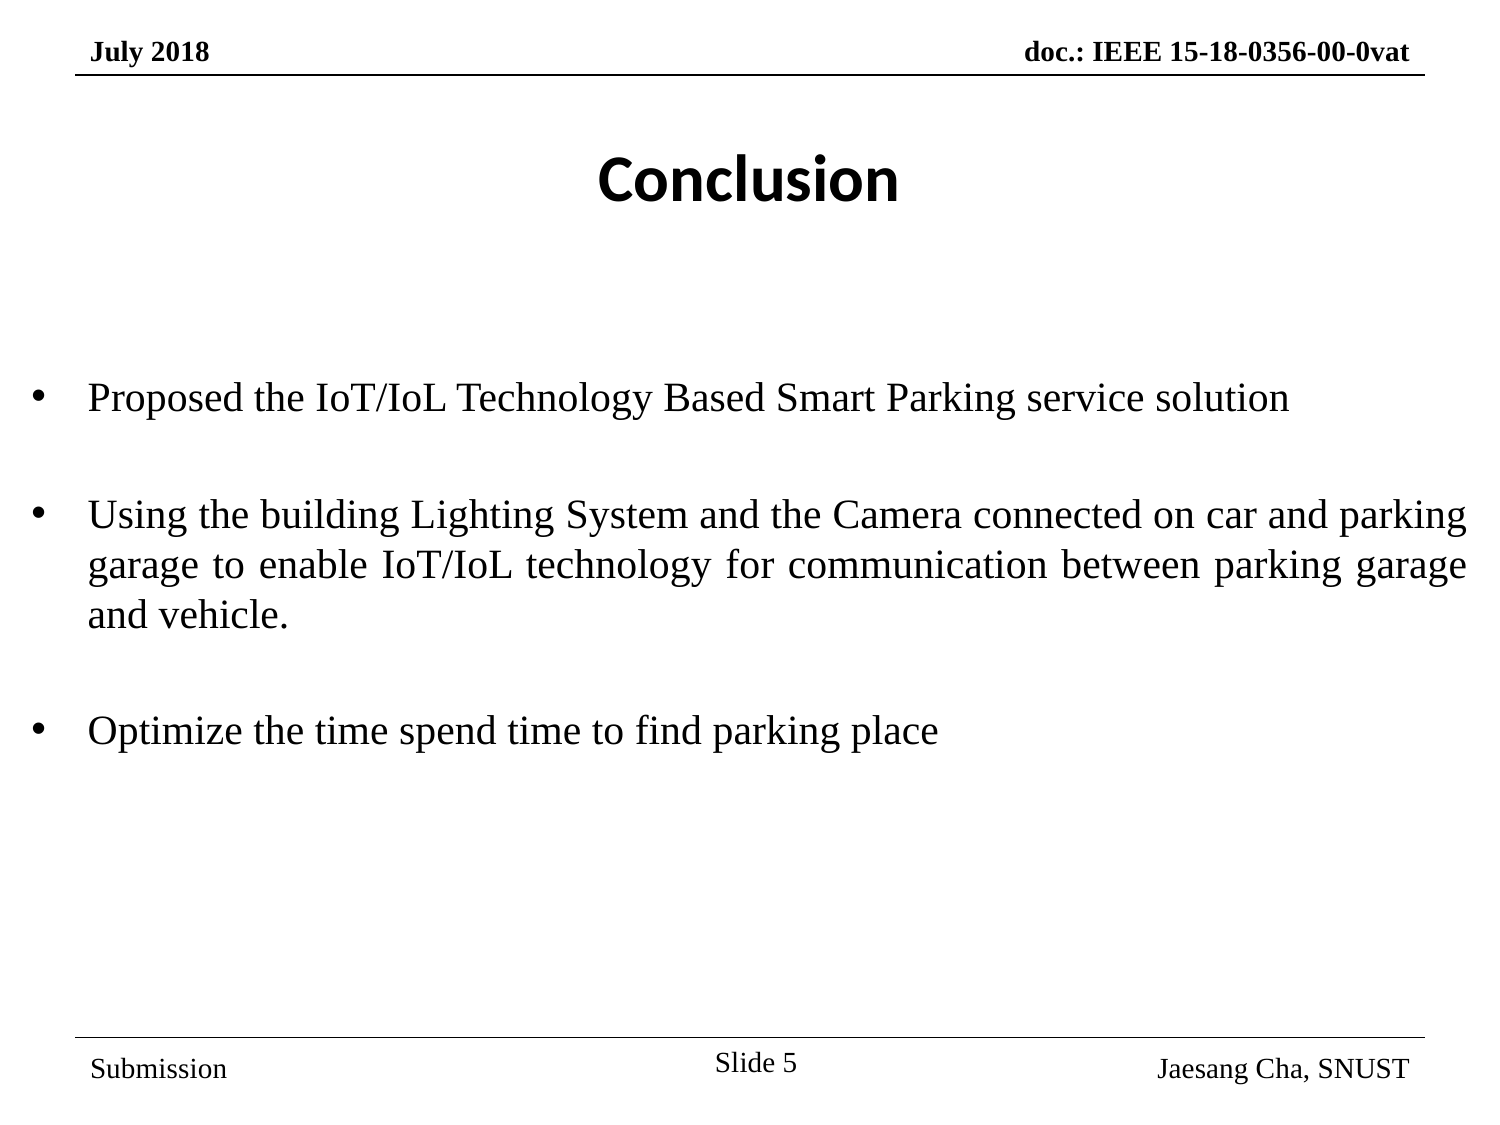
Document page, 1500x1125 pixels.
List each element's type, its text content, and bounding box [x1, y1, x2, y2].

text_box Slide 5 [700, 1035, 813, 1086]
text_box Conclusion [74, 125, 1425, 225]
text_box Proposed the IoT/IoL Technology Based Smart Parking service solution Using the building Lighting System and the Camera connected on car and parking garage to enable IoT/IoL technology for communication between parking garage and vehicle. Optimize the time spend time to find parking place [16, 362, 1484, 800]
